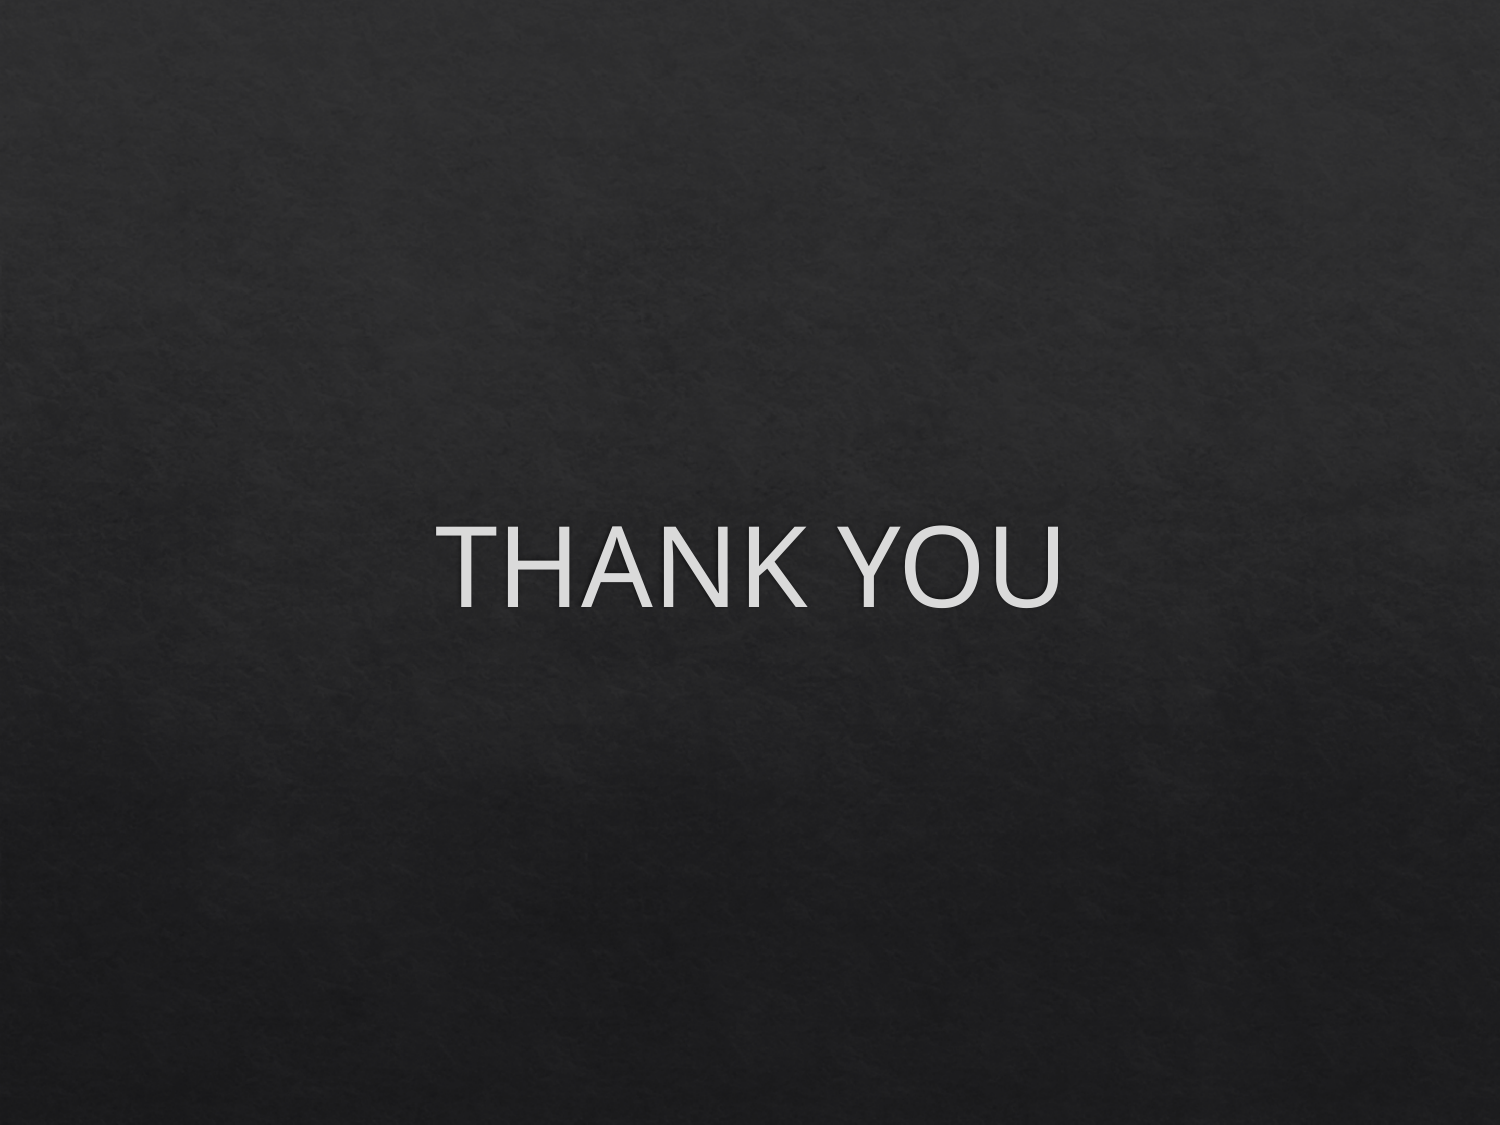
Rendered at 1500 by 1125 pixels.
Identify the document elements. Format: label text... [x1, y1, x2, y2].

list THANK YOU [112, 487, 1387, 950]
